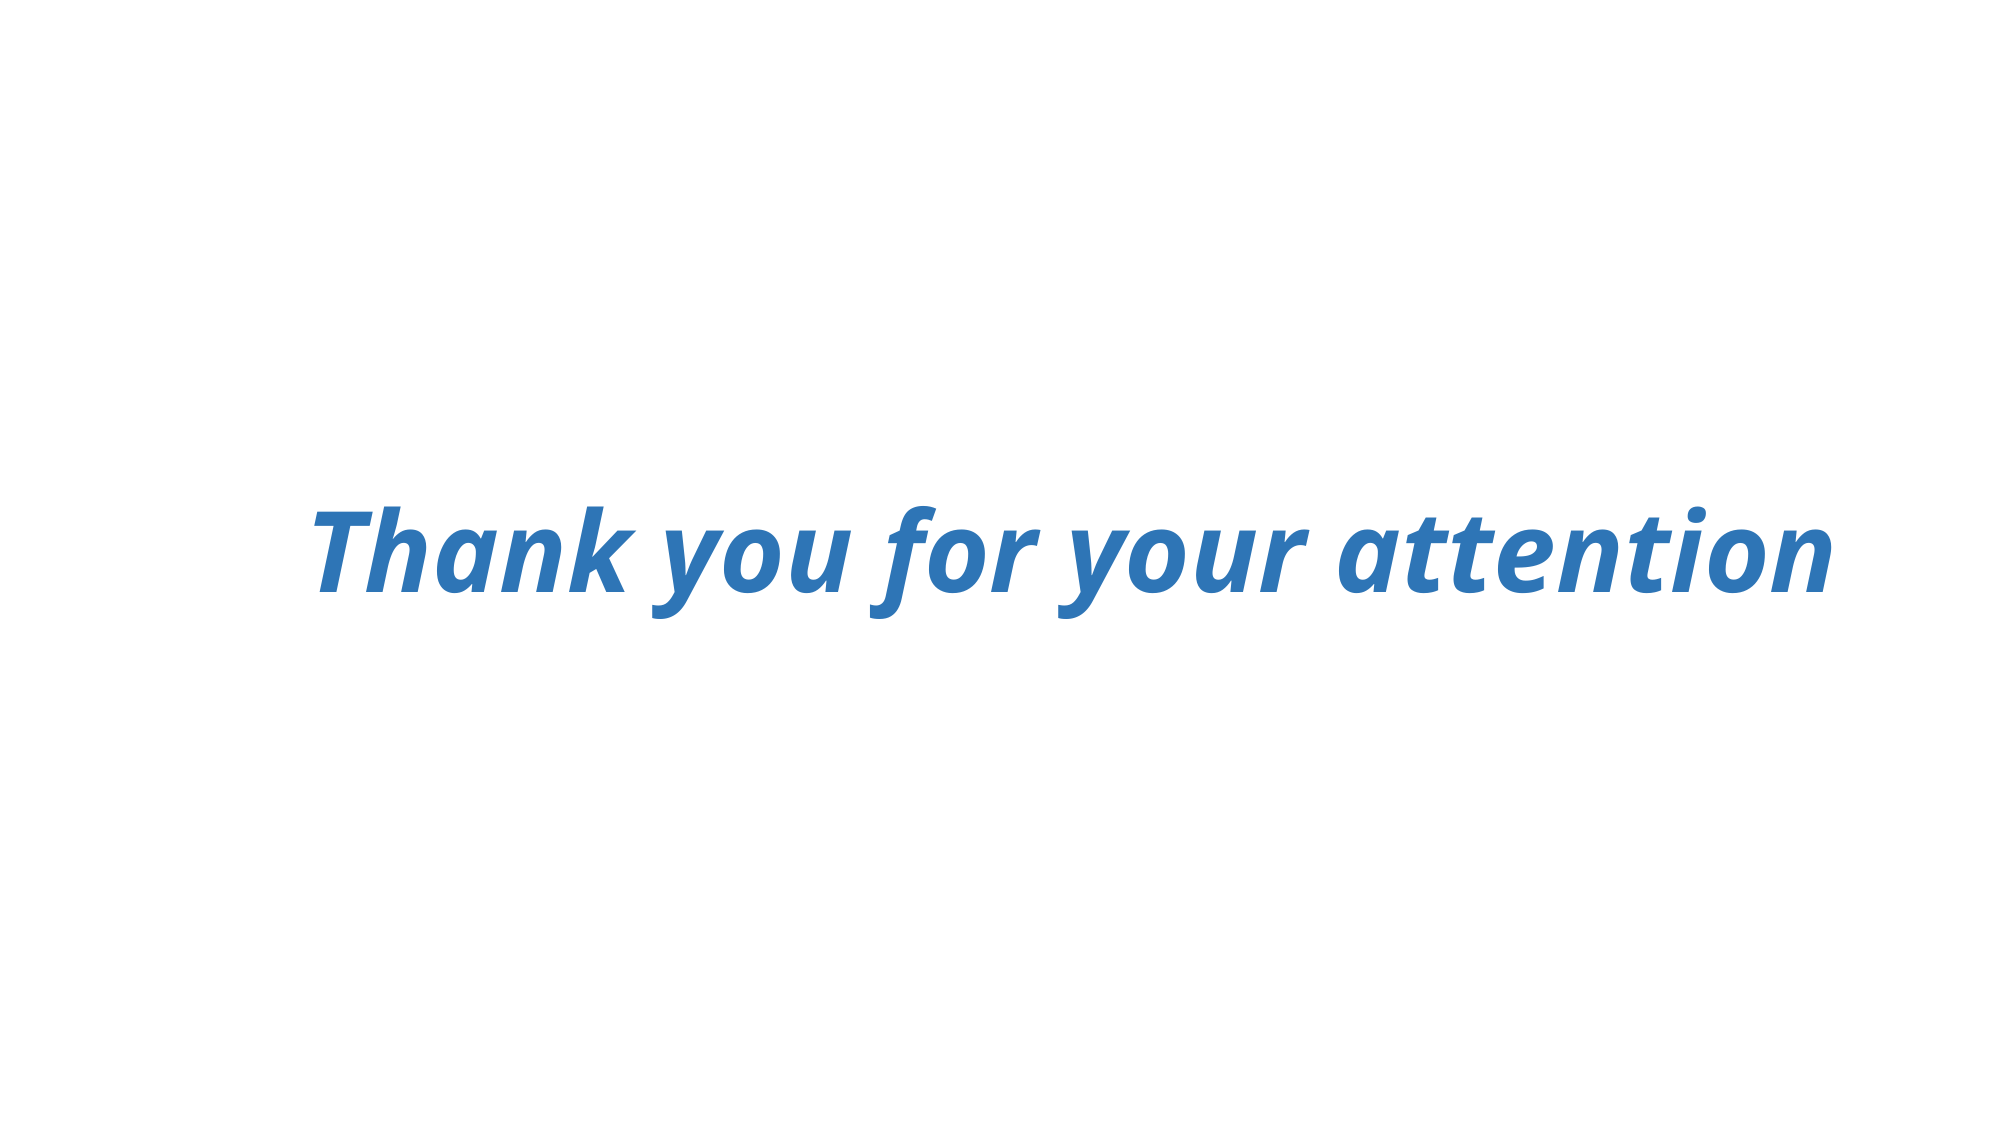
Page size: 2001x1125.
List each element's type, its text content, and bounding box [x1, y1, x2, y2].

title Thank you for your attention [290, 447, 2000, 665]
